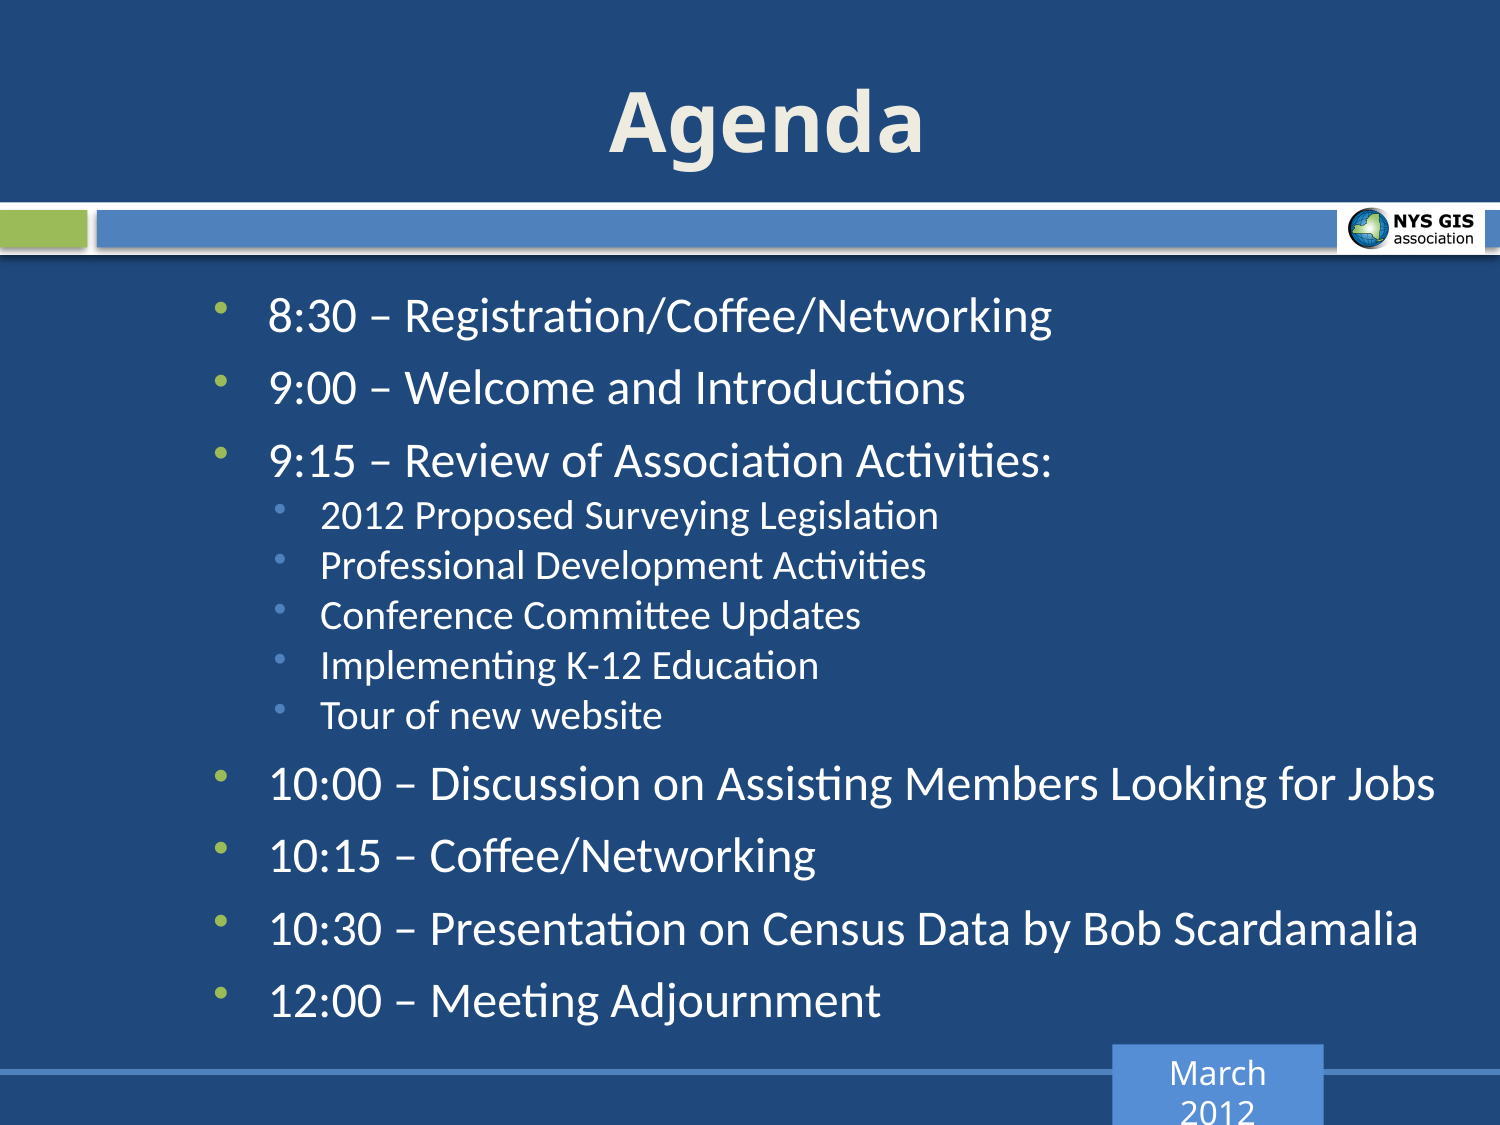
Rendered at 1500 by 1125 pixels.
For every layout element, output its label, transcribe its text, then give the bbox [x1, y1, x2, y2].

title Agenda [87, 37, 1450, 200]
picture [1337, 203, 1485, 254]
list 8:30 – Registration/Coffee/Networking 9:00 – Welcome and Introductions 9:15 – Review of Association Activities: 2012 Proposed Surveying Legislation Professional Development Activities Conference Committee Updates Implementing K-12 Education Tour of new website 10:00 – Discussion on Assisting Members Looking for Jobs 10:15 – Coffee/Networking 10:30 – Presentation on Census Data by Bob Scardamalia 12:00 – Meeting Adjournment [200, 275, 1463, 1050]
text_box March 2012 [1112, 1044, 1324, 1125]
